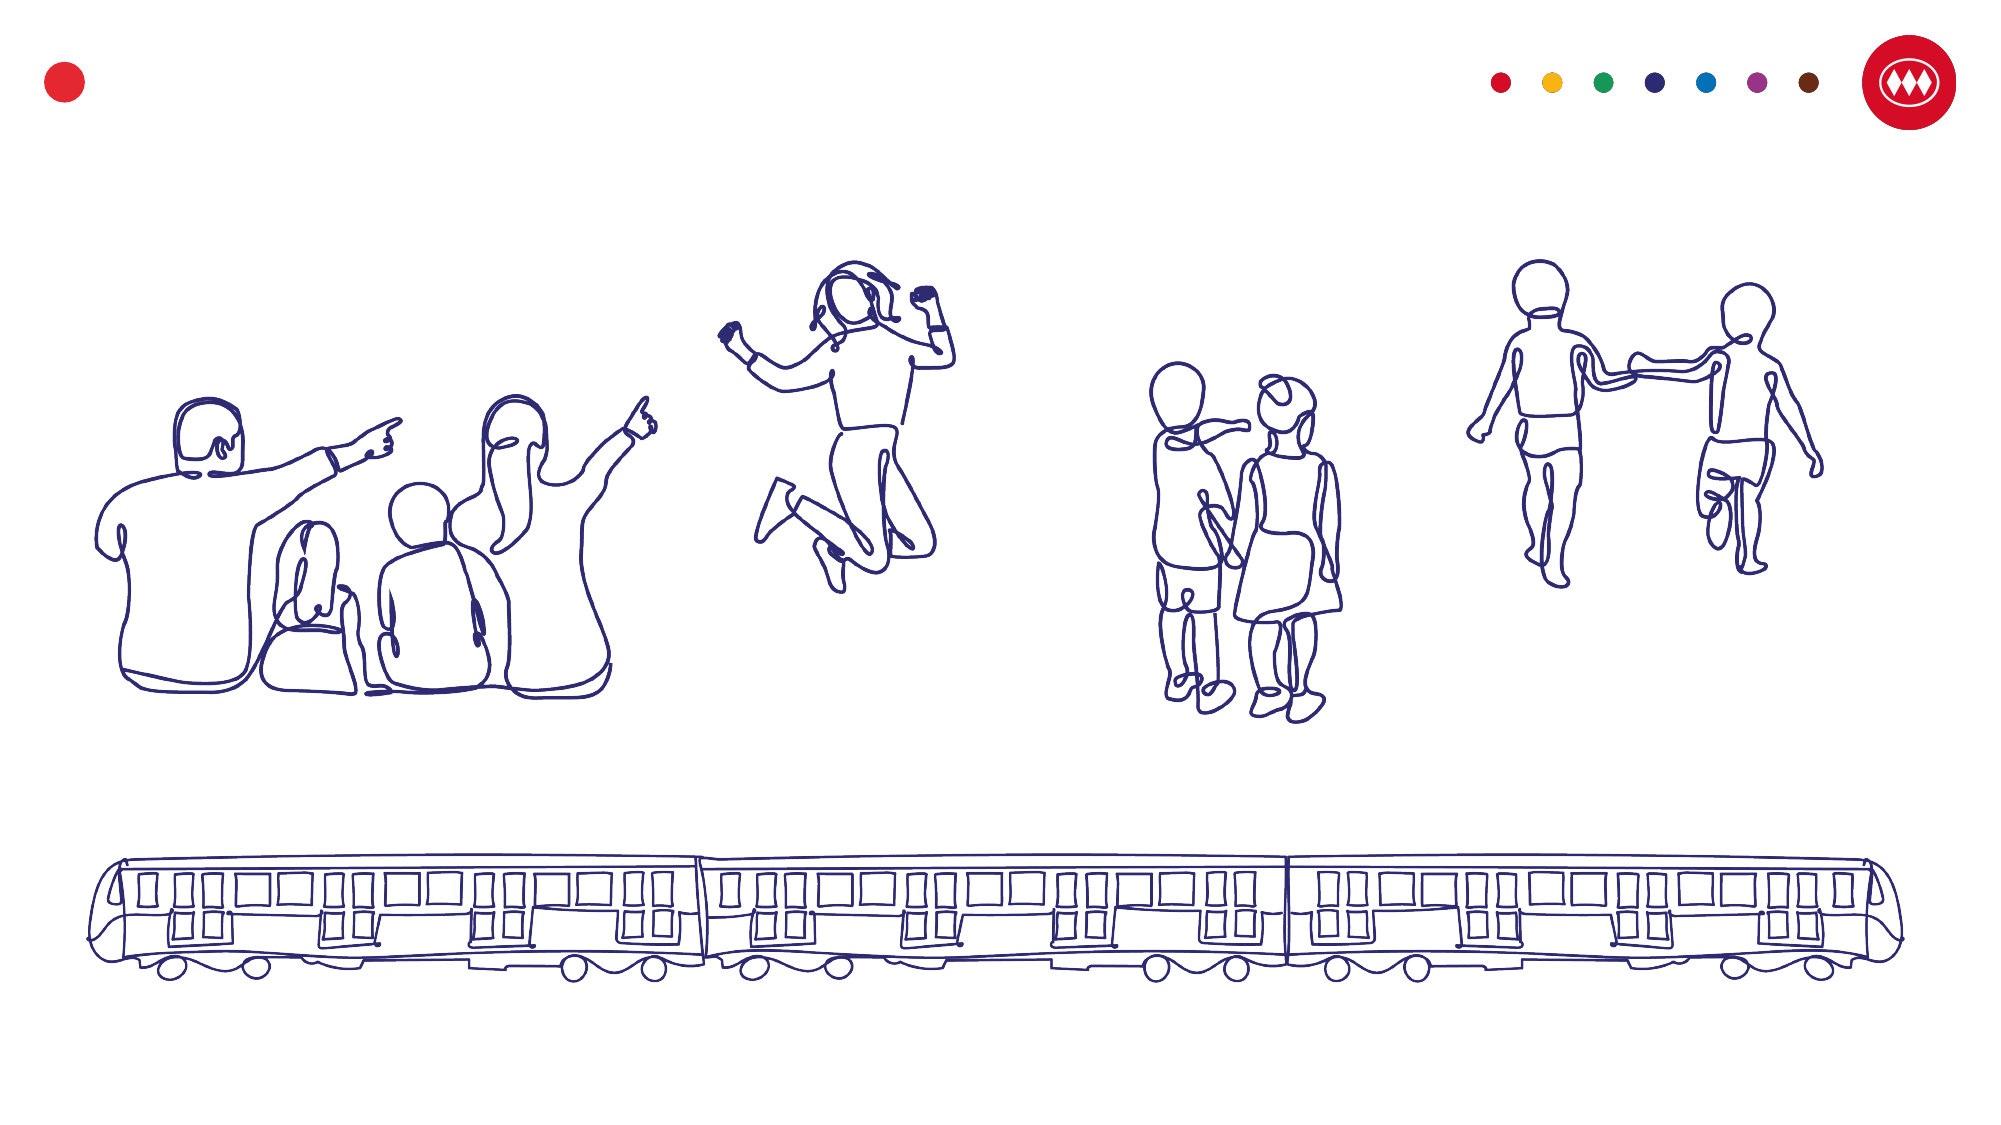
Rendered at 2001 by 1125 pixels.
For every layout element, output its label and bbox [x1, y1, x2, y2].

picture [94, 394, 658, 700]
picture [1466, 259, 1824, 589]
picture [717, 259, 956, 594]
picture [1149, 361, 1343, 724]
picture [86, 853, 1905, 983]
picture [1491, 35, 1956, 130]
